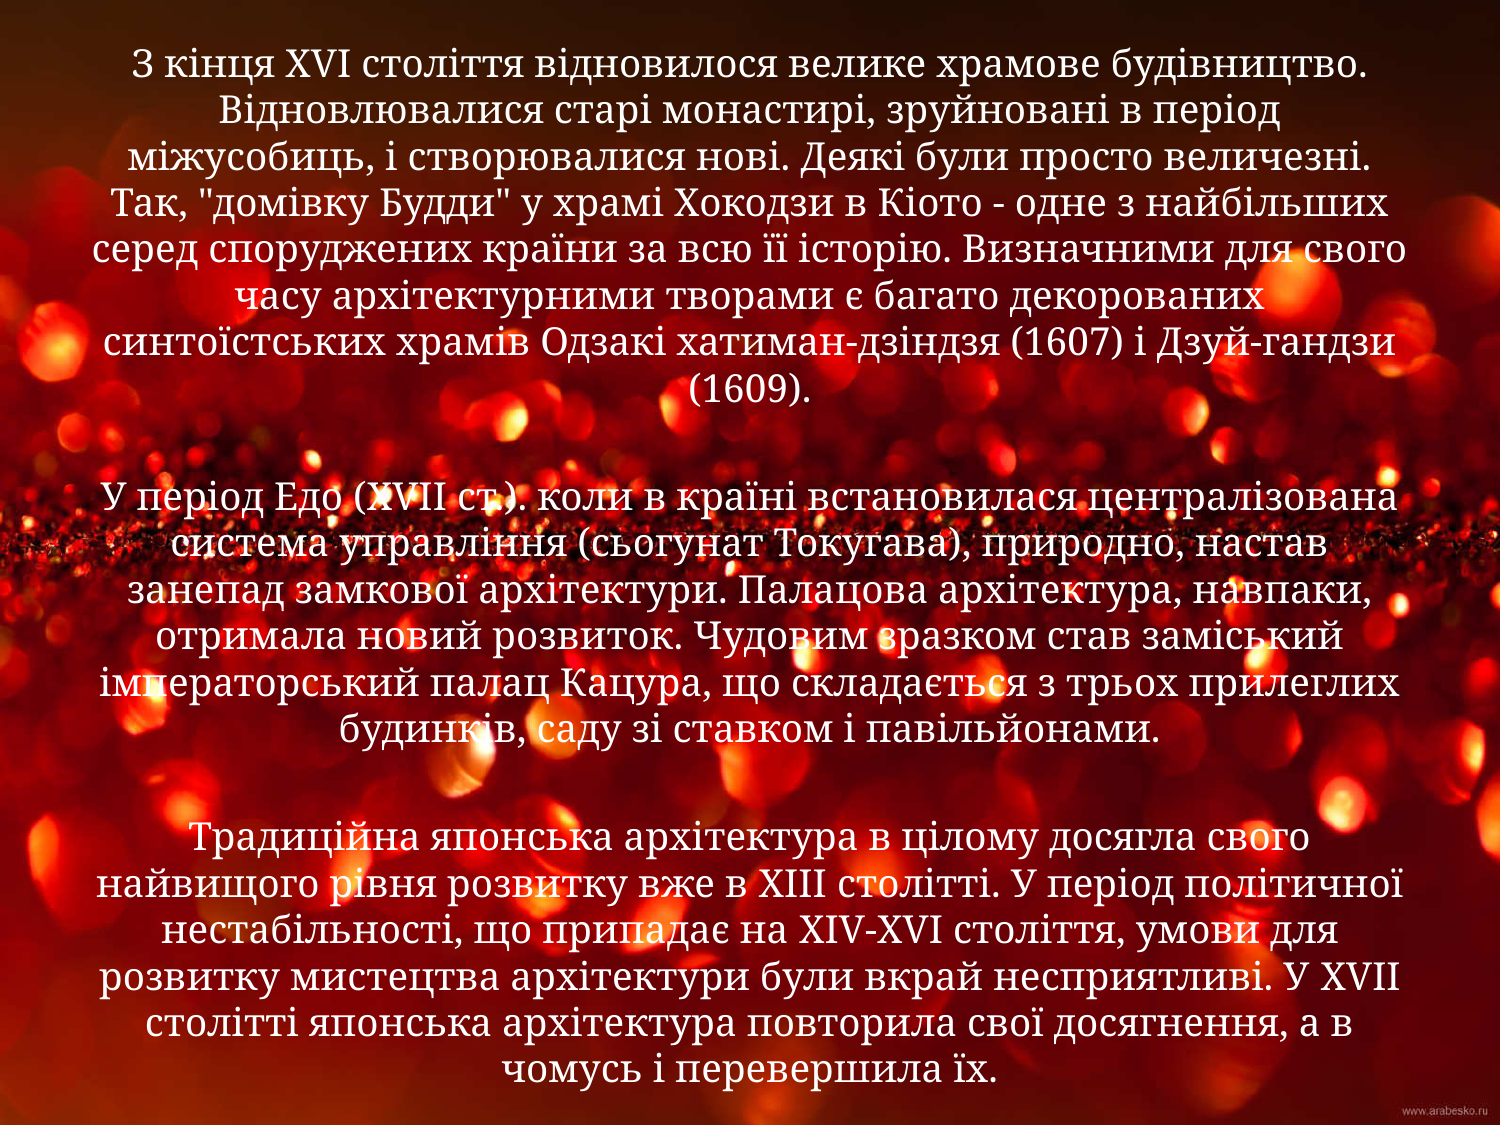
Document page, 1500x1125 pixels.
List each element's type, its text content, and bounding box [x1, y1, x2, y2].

picture [0, 0, 1500, 1125]
list З кінця XVI століття відновилося велике храмове будівництво. Відновлювалися старі монастирі, зруйновані в період міжусобиць, і створювалися нові. Деякі були просто величезні. Так, "домівку Будди" у храмі Хокодзи в Кіото - одне з найбільших серед споруджених країни за всю її історію. Визначними для свого часу архітектурними творами є багато декорованих синтоїстських храмів Одзакі хатиман-дзіндзя (1607) і Дзуй-гандзи (1609). У період Едо (XVII ст.). коли в країні встановилася централізована система управління (сьогунат Токугава), природно, настав занепад замкової архітектури. Палацова архітектура, навпаки, отримала новий розвиток. Чудовим зразком став заміський імператорський палац Кацура, що складається з трьох прилеглих будинків, саду зі ставком і павільйонами. Традиційна японська архітектура в цілому досягла свого найвищого рівня розвитку вже в XIII столітті. У період політичної нестабільності, що припадає на XIV-XVI століття, умови для розвитку мистецтва архітектури були вкрай несприятливі. У XVII столітті японська архітектура повторила свої досягнення, а в чомусь і перевершила їх. [75, 30, 1425, 1125]
